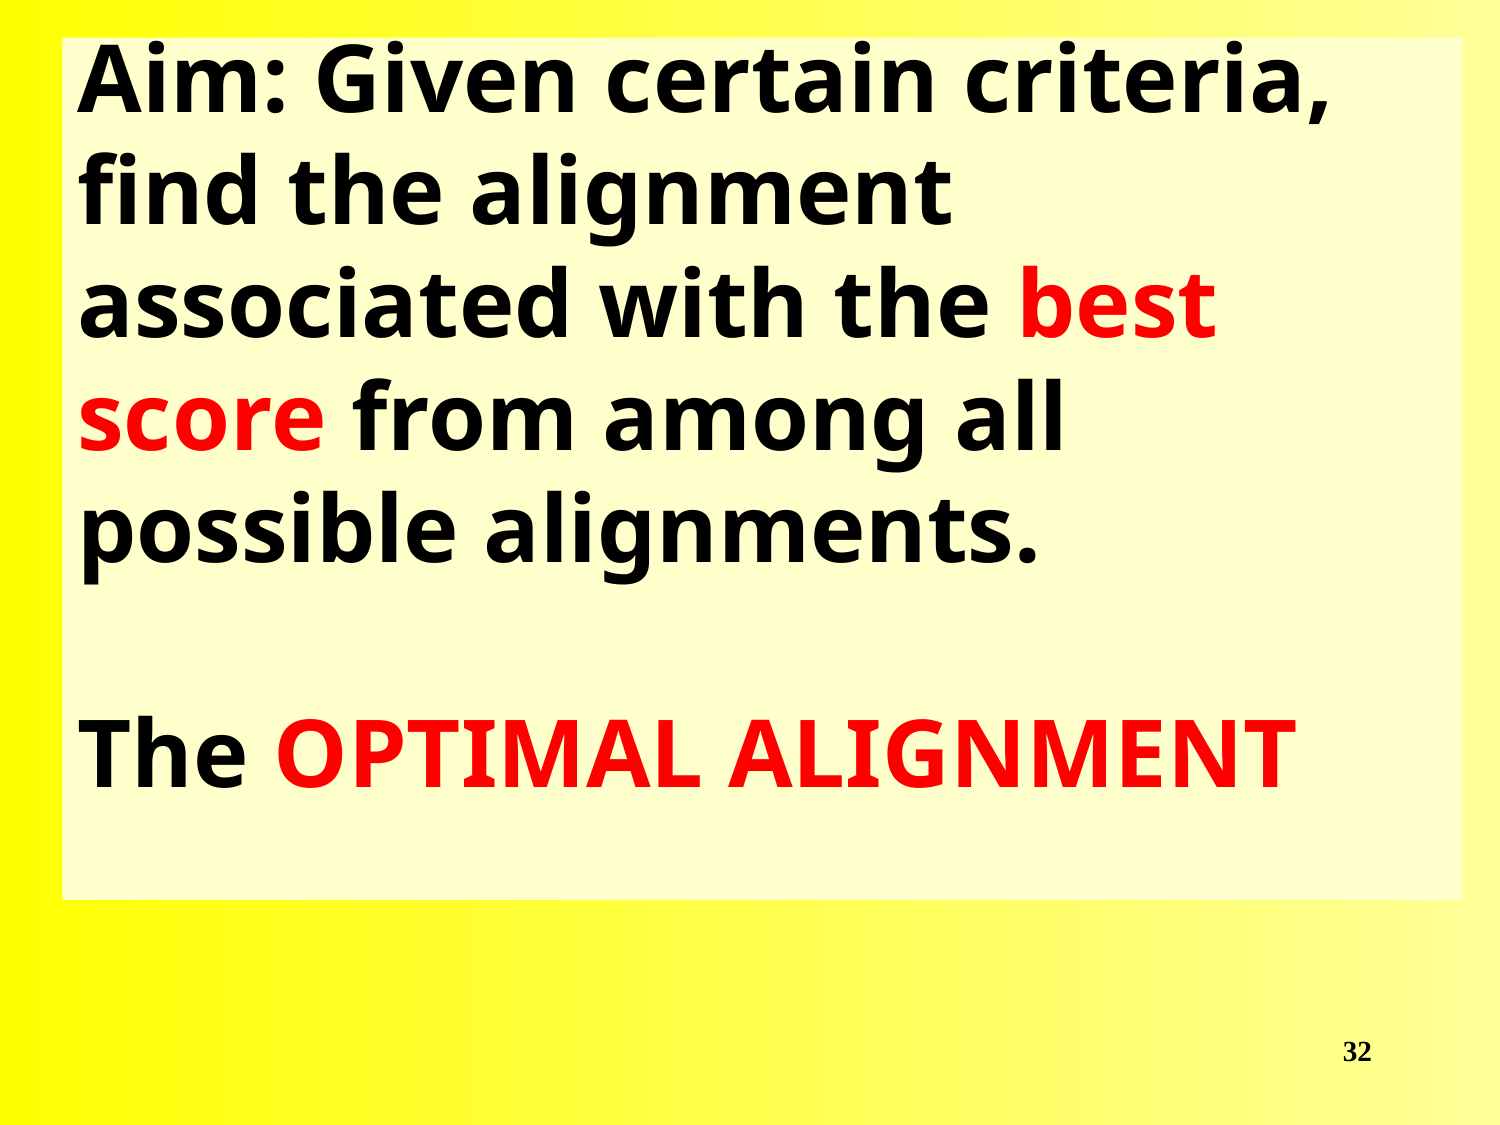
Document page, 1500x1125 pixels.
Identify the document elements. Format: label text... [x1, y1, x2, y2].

text_box ancestor [498, 901, 503, 1125]
slide_number 5 [352, 901, 356, 1125]
text_box ancestor [498, 0, 503, 37]
title Aim: Given certain criteria, find the alignment associated with the best score from among all possible alignments. The OPTIMAL ALIGNMENT [62, 37, 1463, 901]
slide_number 32 [1074, 1024, 1388, 1101]
slide_number 5 [352, 0, 356, 37]
